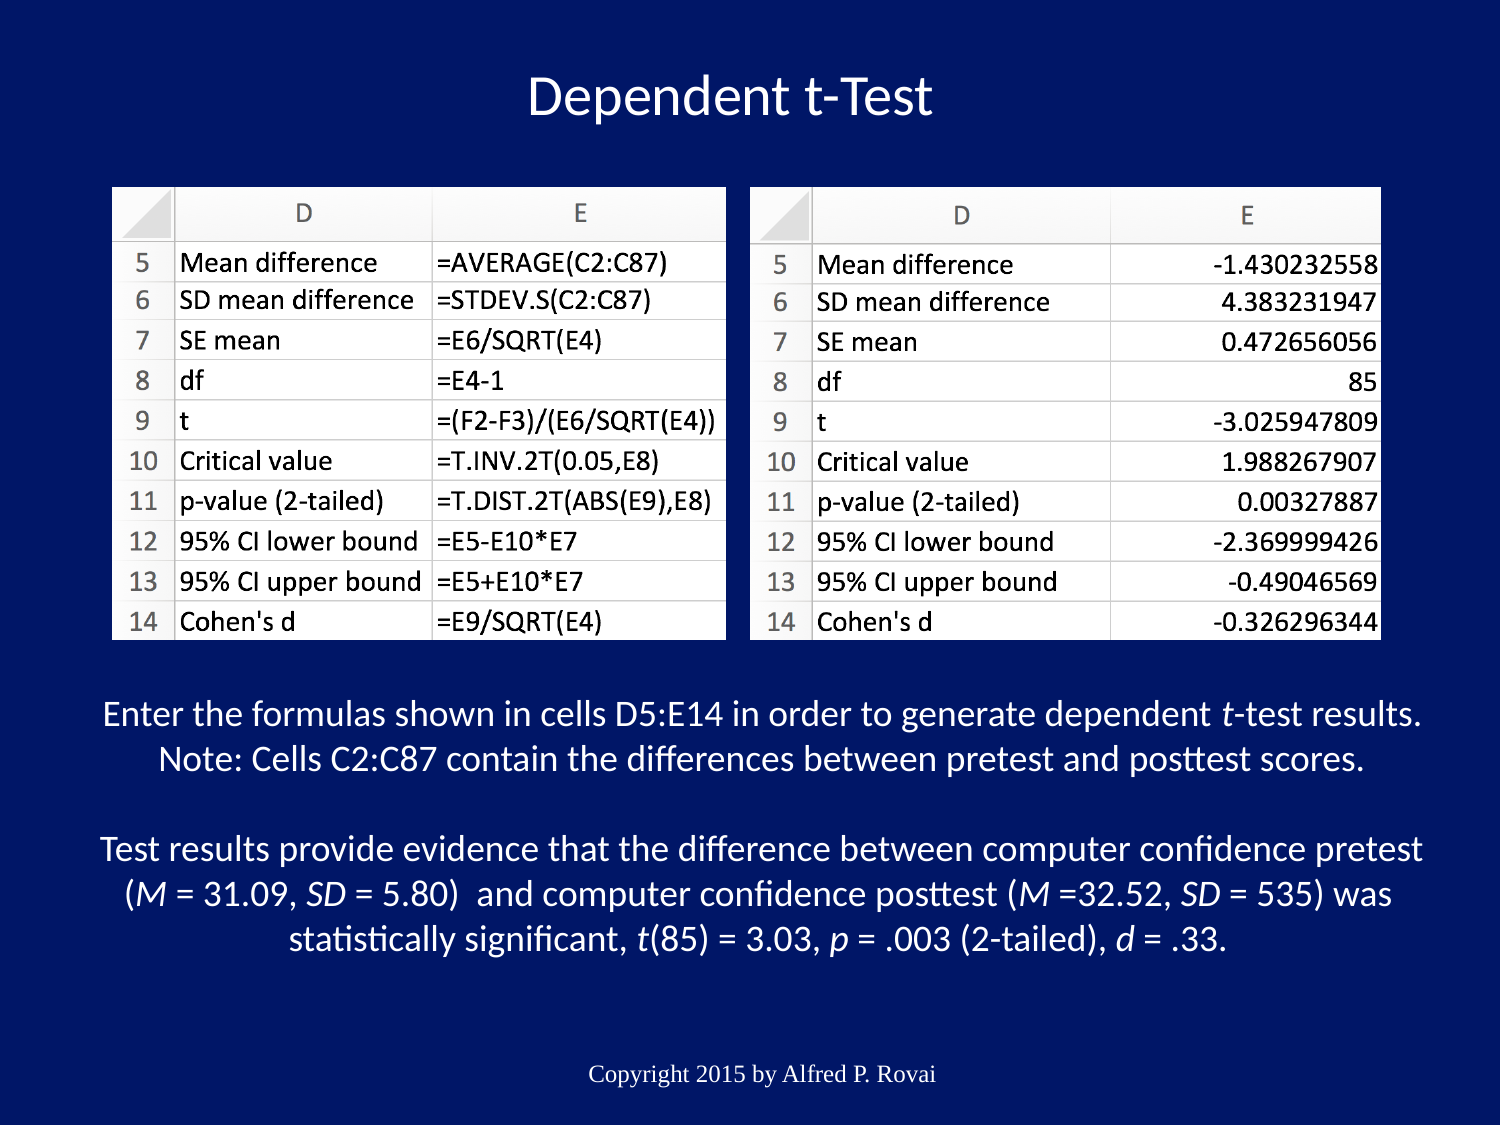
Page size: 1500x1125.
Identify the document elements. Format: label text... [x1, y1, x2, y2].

picture [749, 187, 1381, 640]
picture [112, 187, 726, 640]
text_box Dependent t-Test [137, 50, 1325, 135]
footer Copyright 2015 by Alfred P. Rovai [262, 1042, 1263, 1103]
text_box Enter the formulas shown in cells D5:E14 in order to generate dependent t-test results. Note: Cells C2:C87 contain the differences between pretest and posttest scores. Test results provide evidence that the difference between computer confidence pretest (M = 31.09, SD = 5.80) and computer confidence posttest (M =32.52, SD = 535) was statistically significant, t(85) = 3.03, p = .003 (2-tailed), d = .33. [68, 682, 1457, 1012]
